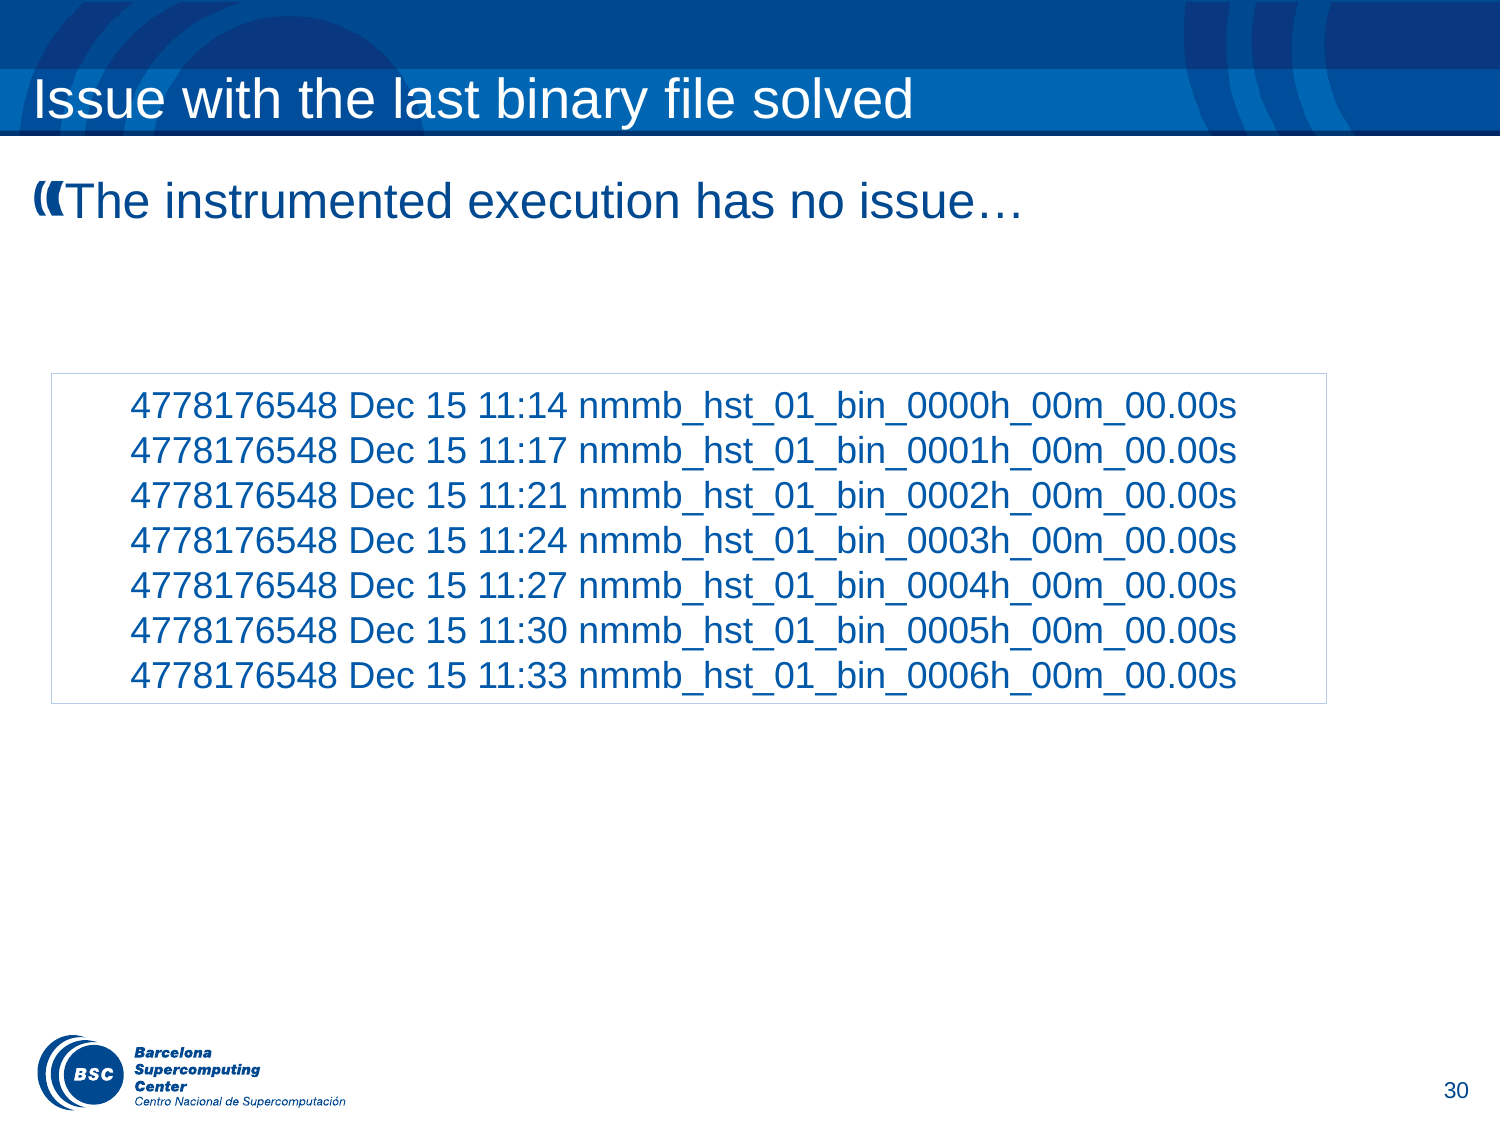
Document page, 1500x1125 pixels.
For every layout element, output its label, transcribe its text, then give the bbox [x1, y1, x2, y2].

text_box Issue with the last binary file solved [17, 7, 1483, 138]
text_box 4778176548 Dec 15 11:14 nmmb_hst_01_bin_0000h_00m_00.00s 4778176548 Dec 15 11:17 nmmb_hst_01_bin_0001h_00m_00.00s 4778176548 Dec 15 11:21 nmmb_hst_01_bin_0002h_00m_00.00s 4778176548 Dec 15 11:24 nmmb_hst_01_bin_0003h_00m_00.00s 4778176548 Dec 15 11:27 nmmb_hst_01_bin_0004h_00m_00.00s 4778176548 Dec 15 11:30 nmmb_hst_01_bin_0005h_00m_00.00s 4778176548 Dec 15 11:33 nmmb_hst_01_bin_0006h_00m_00.00s [51, 373, 1327, 704]
text_box The instrumented execution has no issue… [17, 160, 1483, 327]
picture [0, 0, 1500, 136]
text_box 30 [1411, 1042, 1484, 1111]
picture [32, 180, 65, 216]
